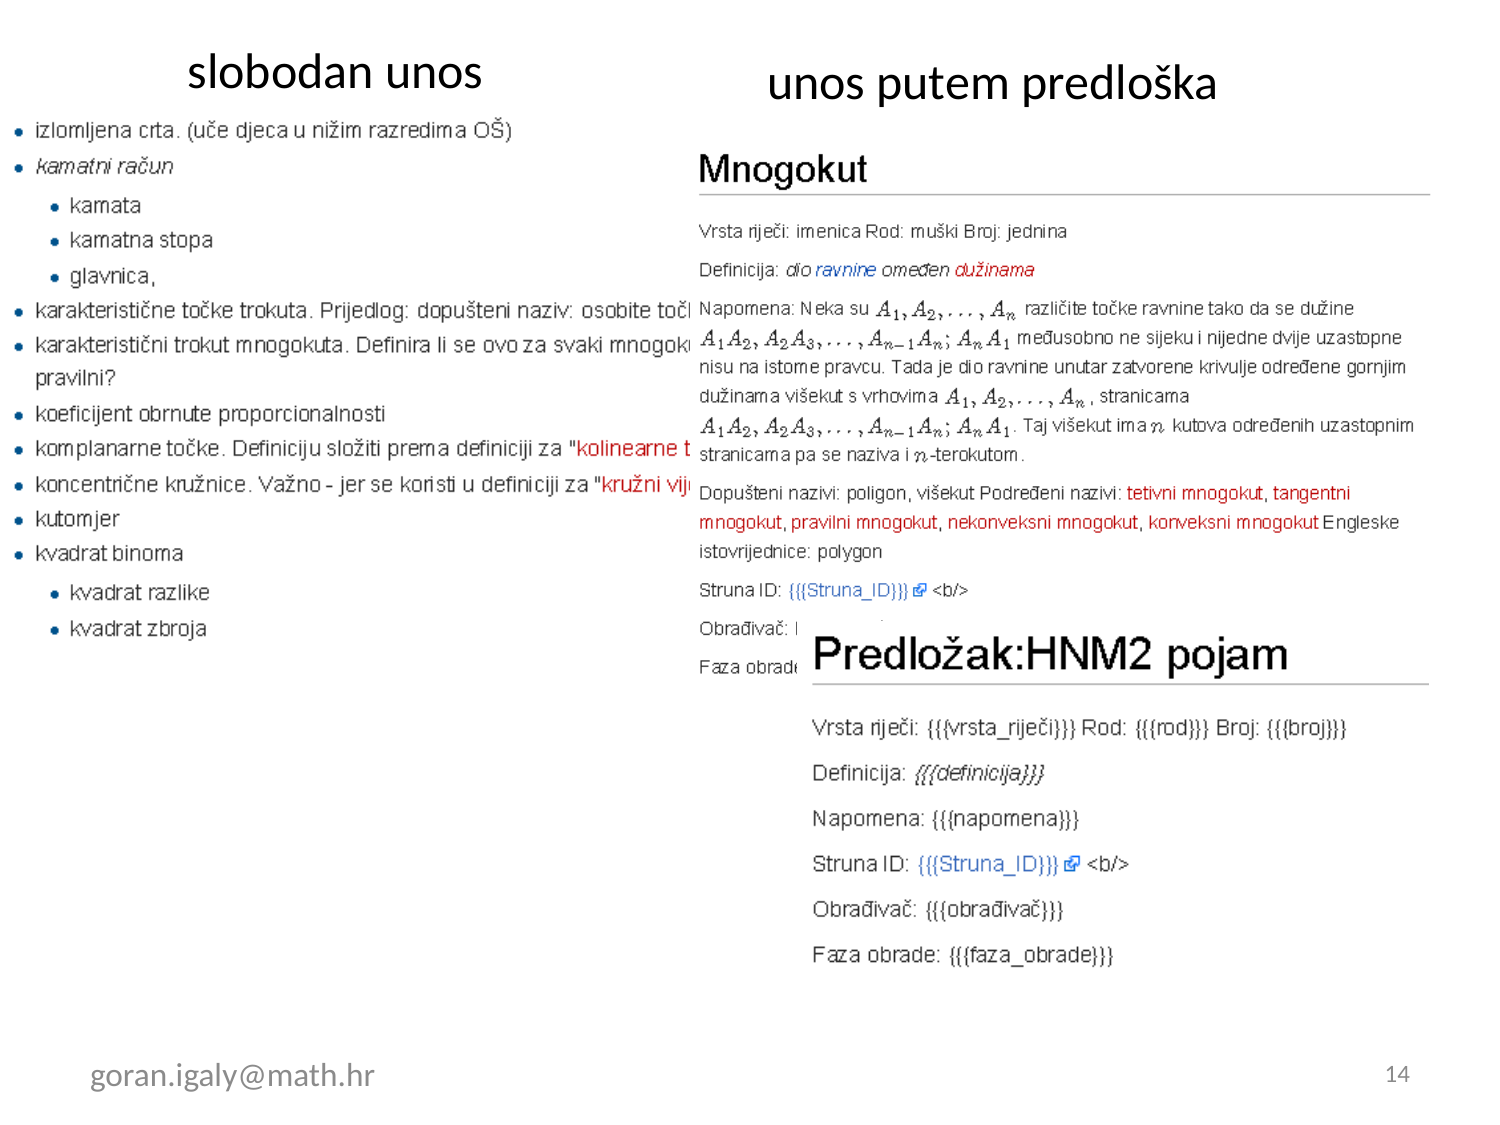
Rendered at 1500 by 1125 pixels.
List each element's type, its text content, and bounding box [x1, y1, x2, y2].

picture [1, 113, 1438, 986]
text_box slobodan unos [173, 30, 499, 106]
slide_number goran.igaly@math.hr [75, 1042, 467, 1103]
text_box unos putem predloška [752, 42, 1235, 118]
slide_number 14 [1074, 1042, 1425, 1103]
